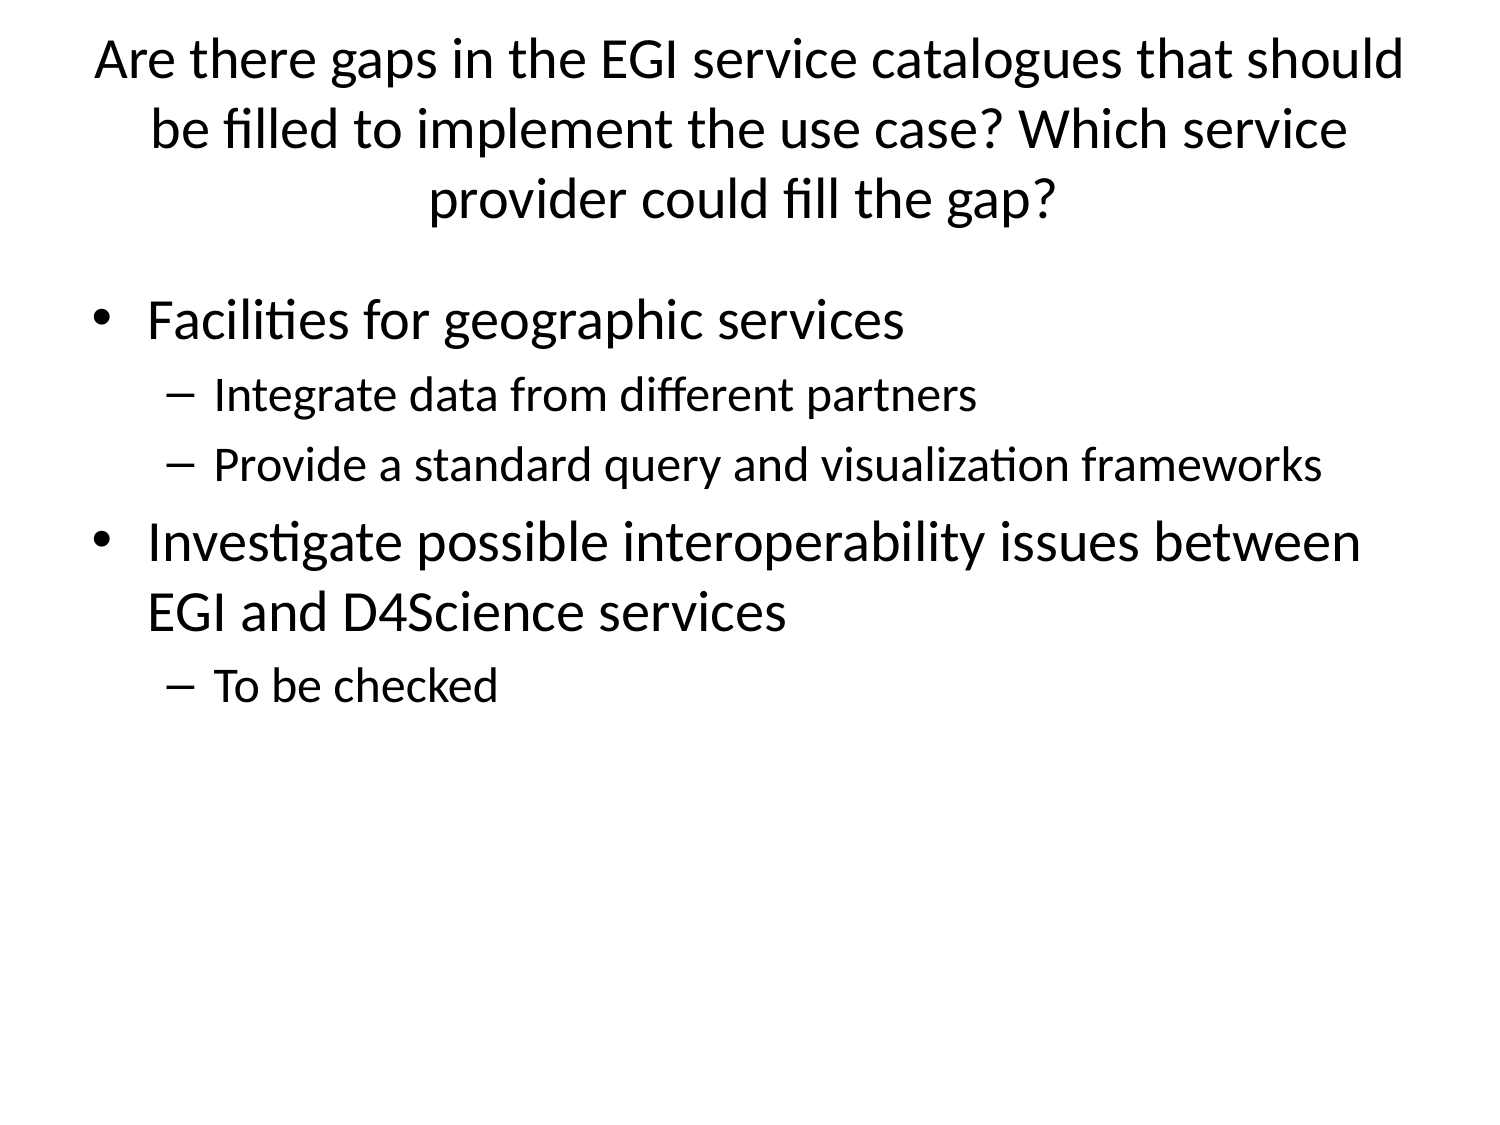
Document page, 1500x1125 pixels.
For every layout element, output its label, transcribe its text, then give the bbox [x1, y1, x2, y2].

title Are there gaps in the EGI service catalogues that should be filled to implement the use case? Which service provider could fill the gap? [75, 31, 1425, 220]
list Facilities for geographic services Integrate data from different partners Provide a standard query and visualization frameworks Investigate possible interoperability issues between EGI and D4Science services To be checked [76, 273, 1459, 1059]
